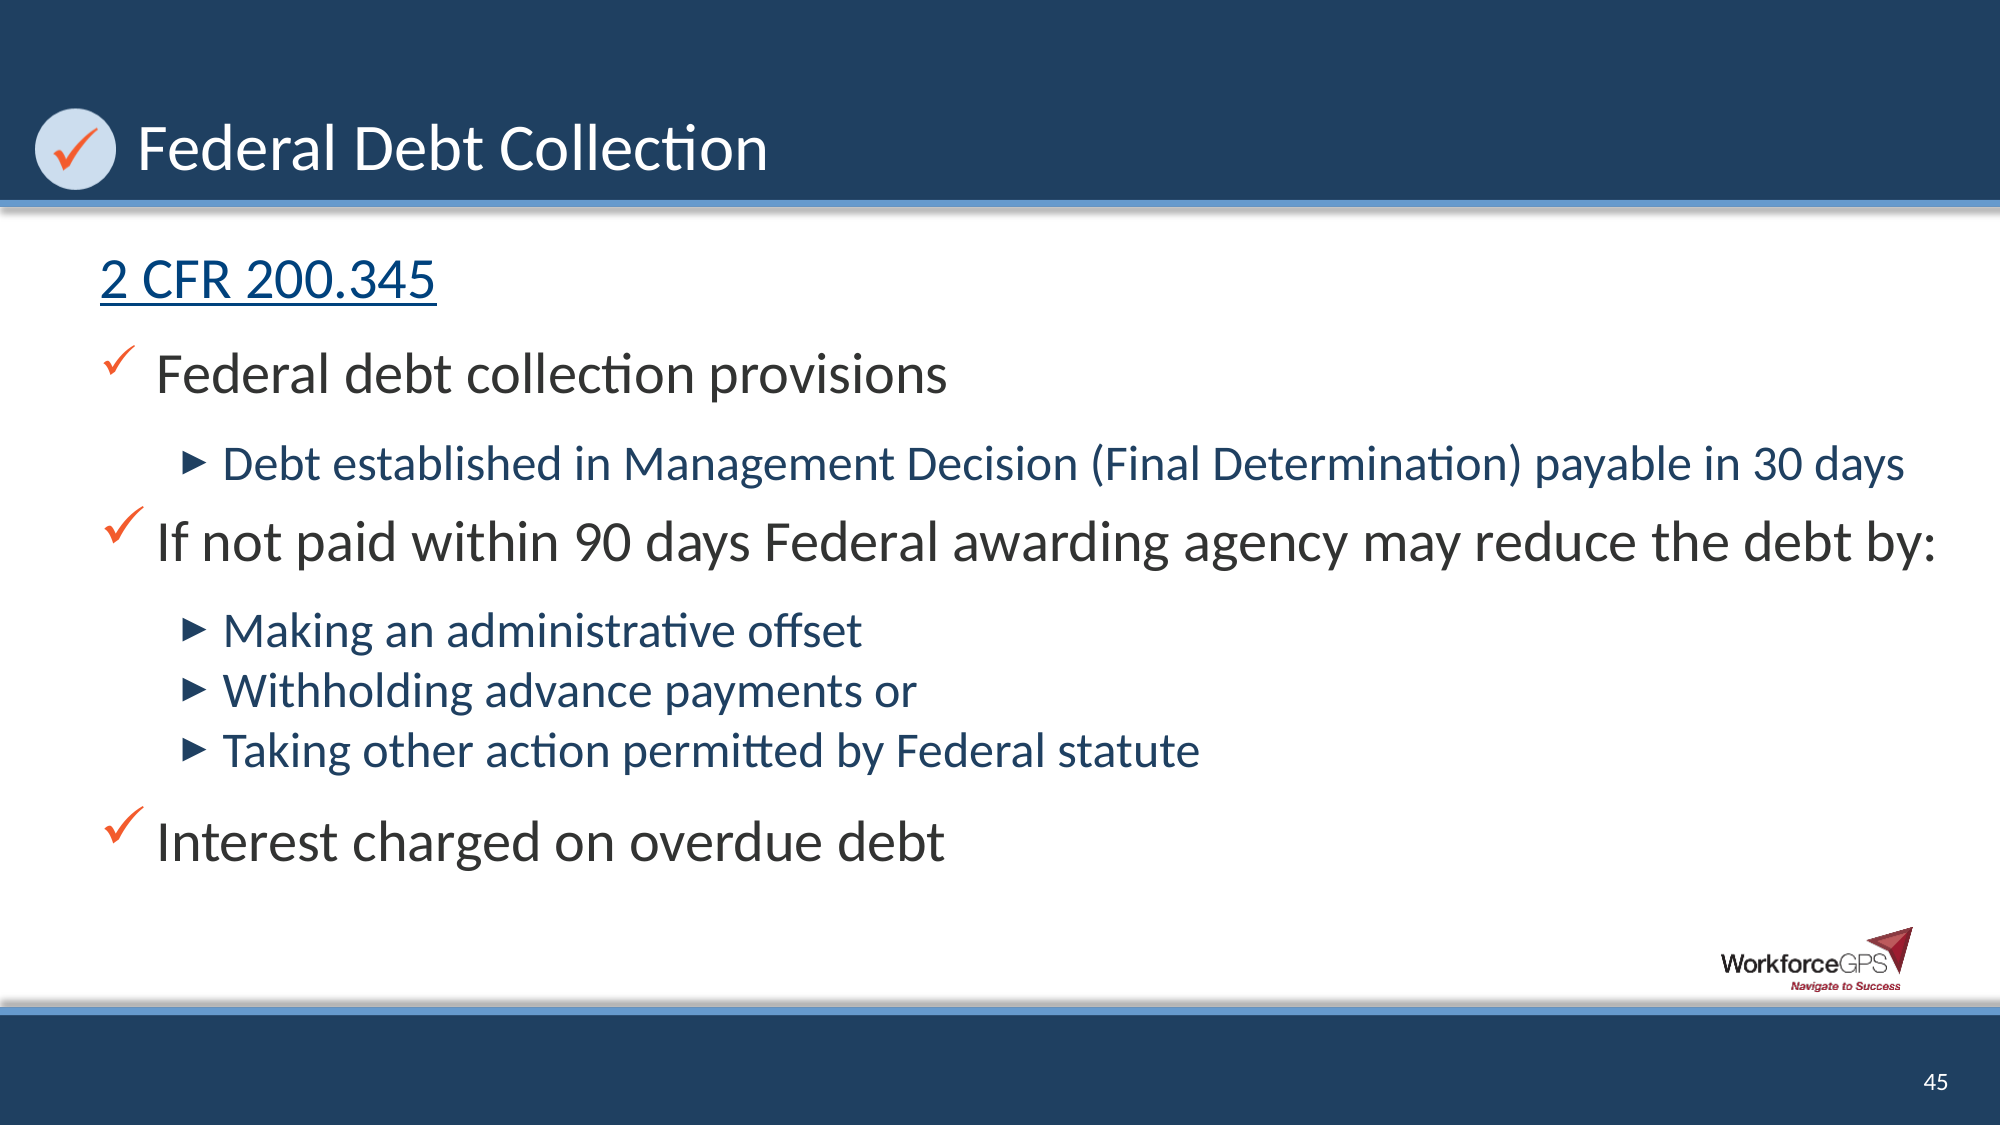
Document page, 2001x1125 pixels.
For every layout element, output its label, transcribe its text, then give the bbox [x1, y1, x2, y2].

picture [0, 0, 2000, 222]
list 2 CFR 200.345 Federal debt collection provisions Debt established in Management Decision (Final Determination) payable in 30 days If not paid within 90 days Federal awarding agency may reduce the debt by: Making an administrative offset Withholding advance payments or Taking other action permitted by Federal statute Interest charged on overdue debt [84, 233, 1987, 1014]
slide_number 45 [1514, 1050, 1965, 1111]
title Federal Debt Collection [122, 11, 1987, 193]
picture [0, 992, 2000, 1125]
